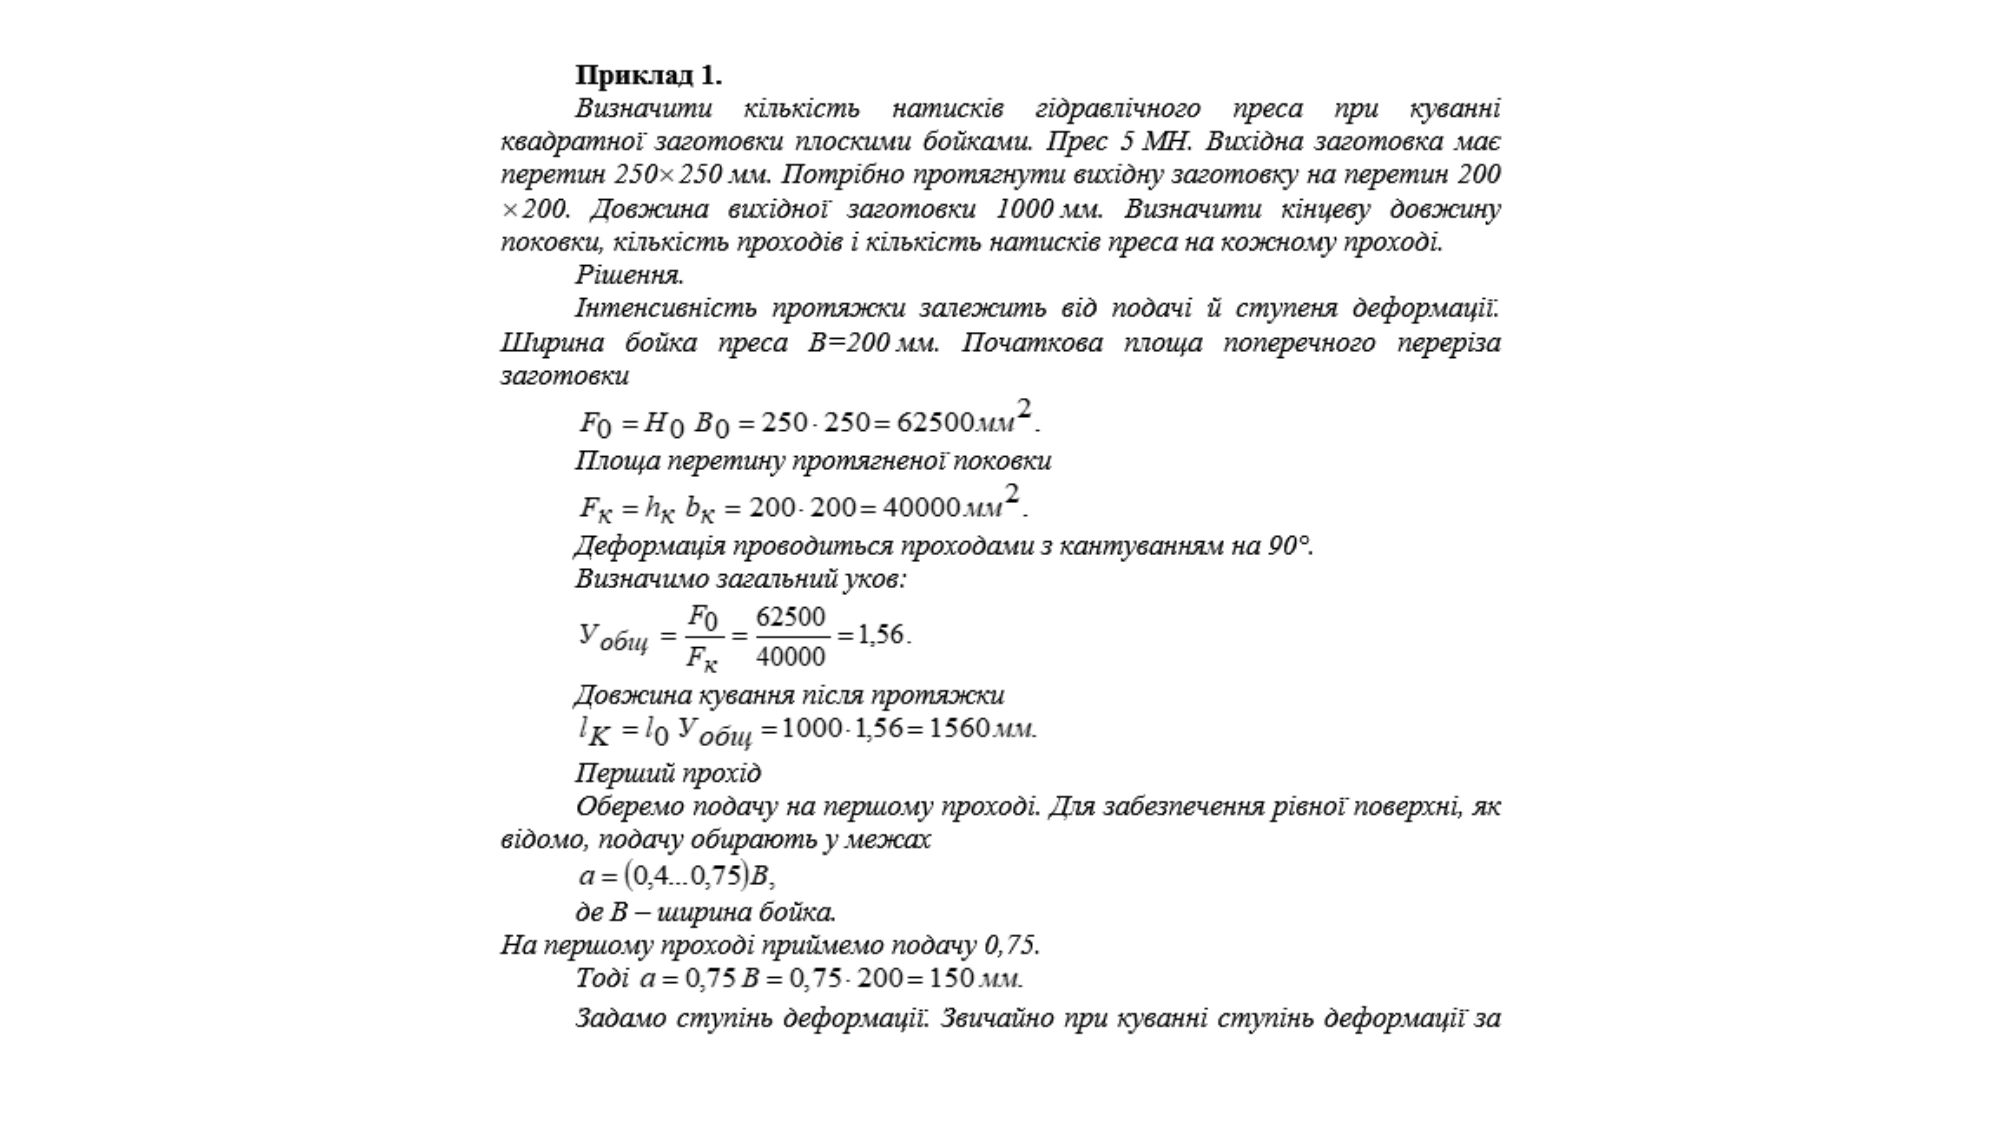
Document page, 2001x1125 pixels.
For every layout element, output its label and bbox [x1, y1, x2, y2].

list [483, 48, 1526, 1062]
